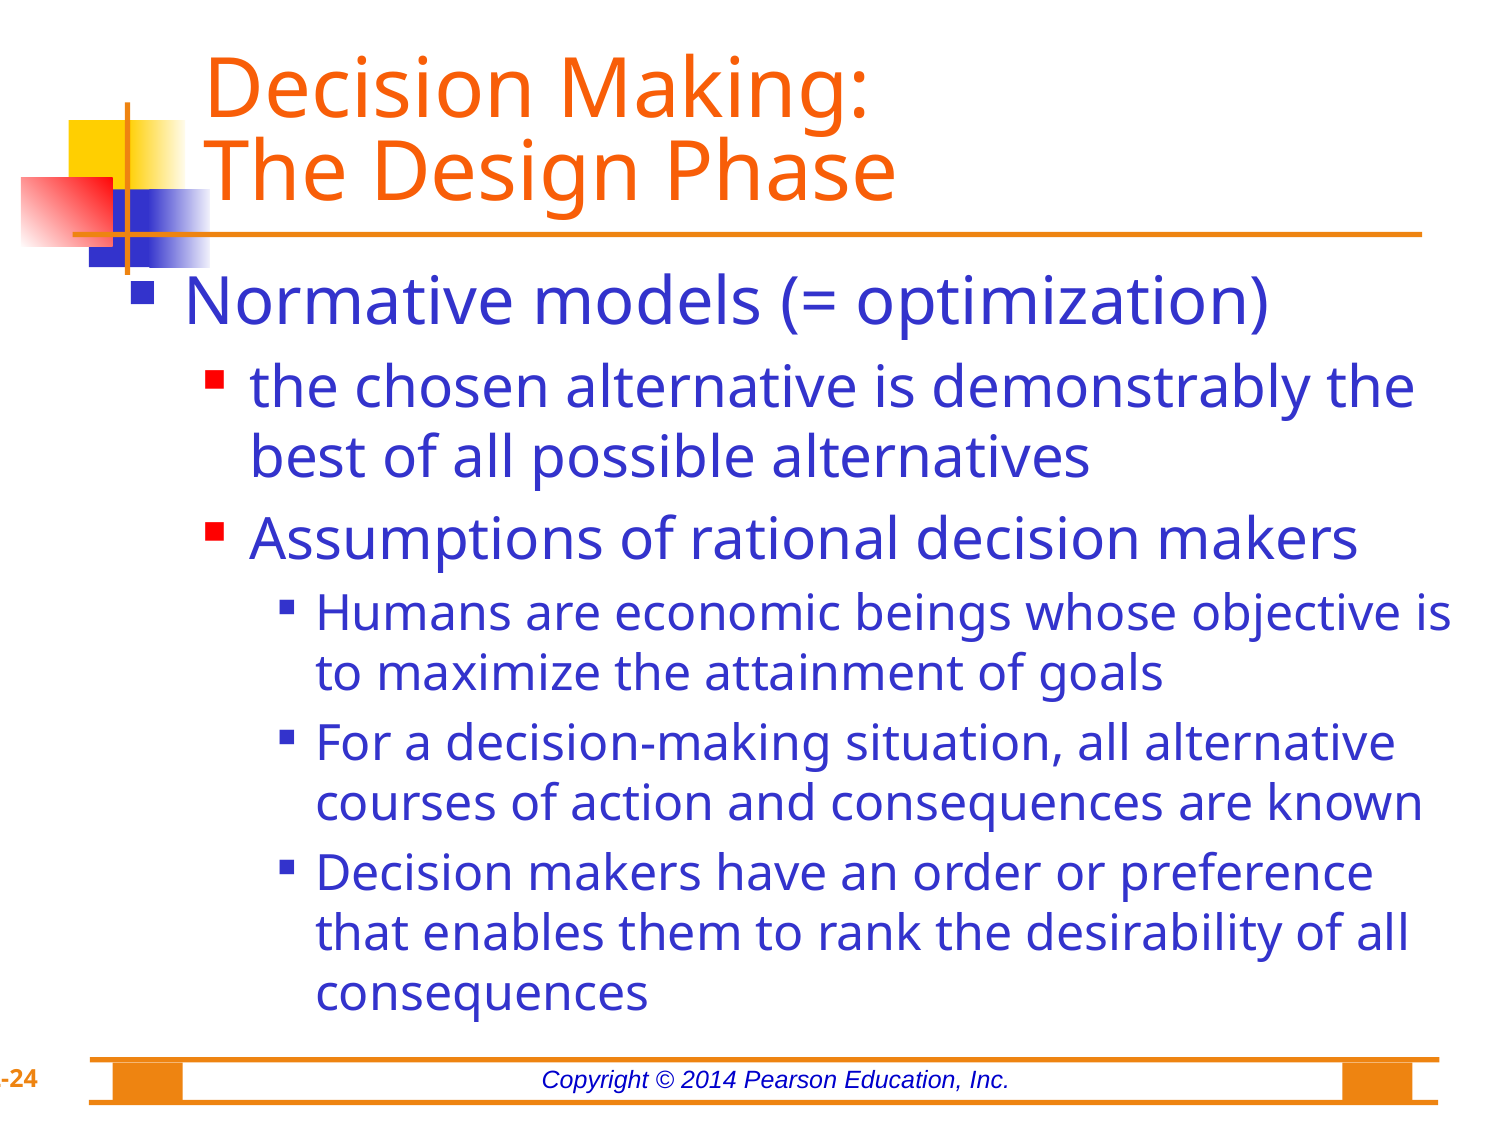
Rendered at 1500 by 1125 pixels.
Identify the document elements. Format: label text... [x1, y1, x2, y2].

title Decision Making: The Design Phase [188, 37, 1468, 226]
list Normative models (= optimization) the chosen alternative is demonstrably the best of all possible alternatives Assumptions of rational decision makers Humans are economic beings whose objective is to maximize the attainment of goals For a decision-making situation, all alternative courses of action and consequences are known Decision makers have an order or preference that enables them to rank the desirability of all consequences [112, 249, 1476, 1038]
